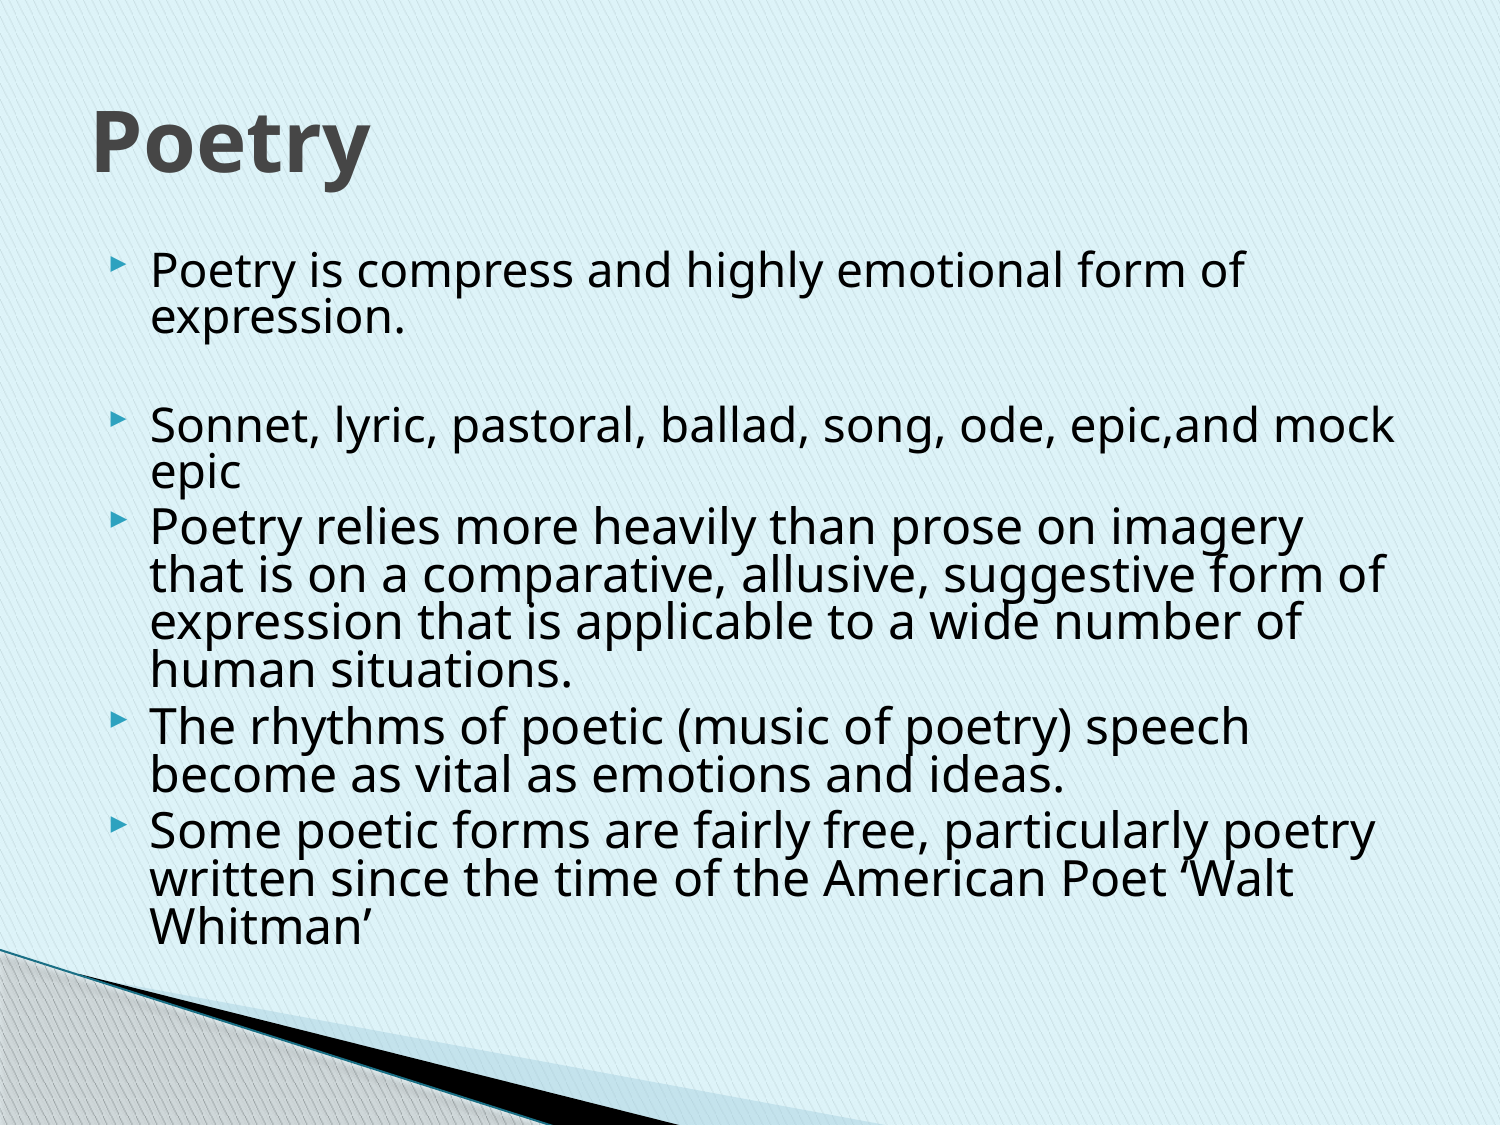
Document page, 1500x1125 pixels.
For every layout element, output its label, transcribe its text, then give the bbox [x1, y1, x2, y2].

list Poetry is compress and highly emotional form of expression. Sonnet, lyric, pastoral, ballad, song, ode, epic,and mock epic Poetry relies more heavily than prose on imagery that is on a comparative, allusive, suggestive form of expression that is applicable to a wide number of human situations. The rhythms of poetic (music of poetry) speech become as vital as emotions and ideas. Some poetic forms are fairly free, particularly poetry written since the time of the American Poet ‘Walt Whitman’ [74, 242, 1426, 986]
title Poetry [75, 45, 1425, 233]
